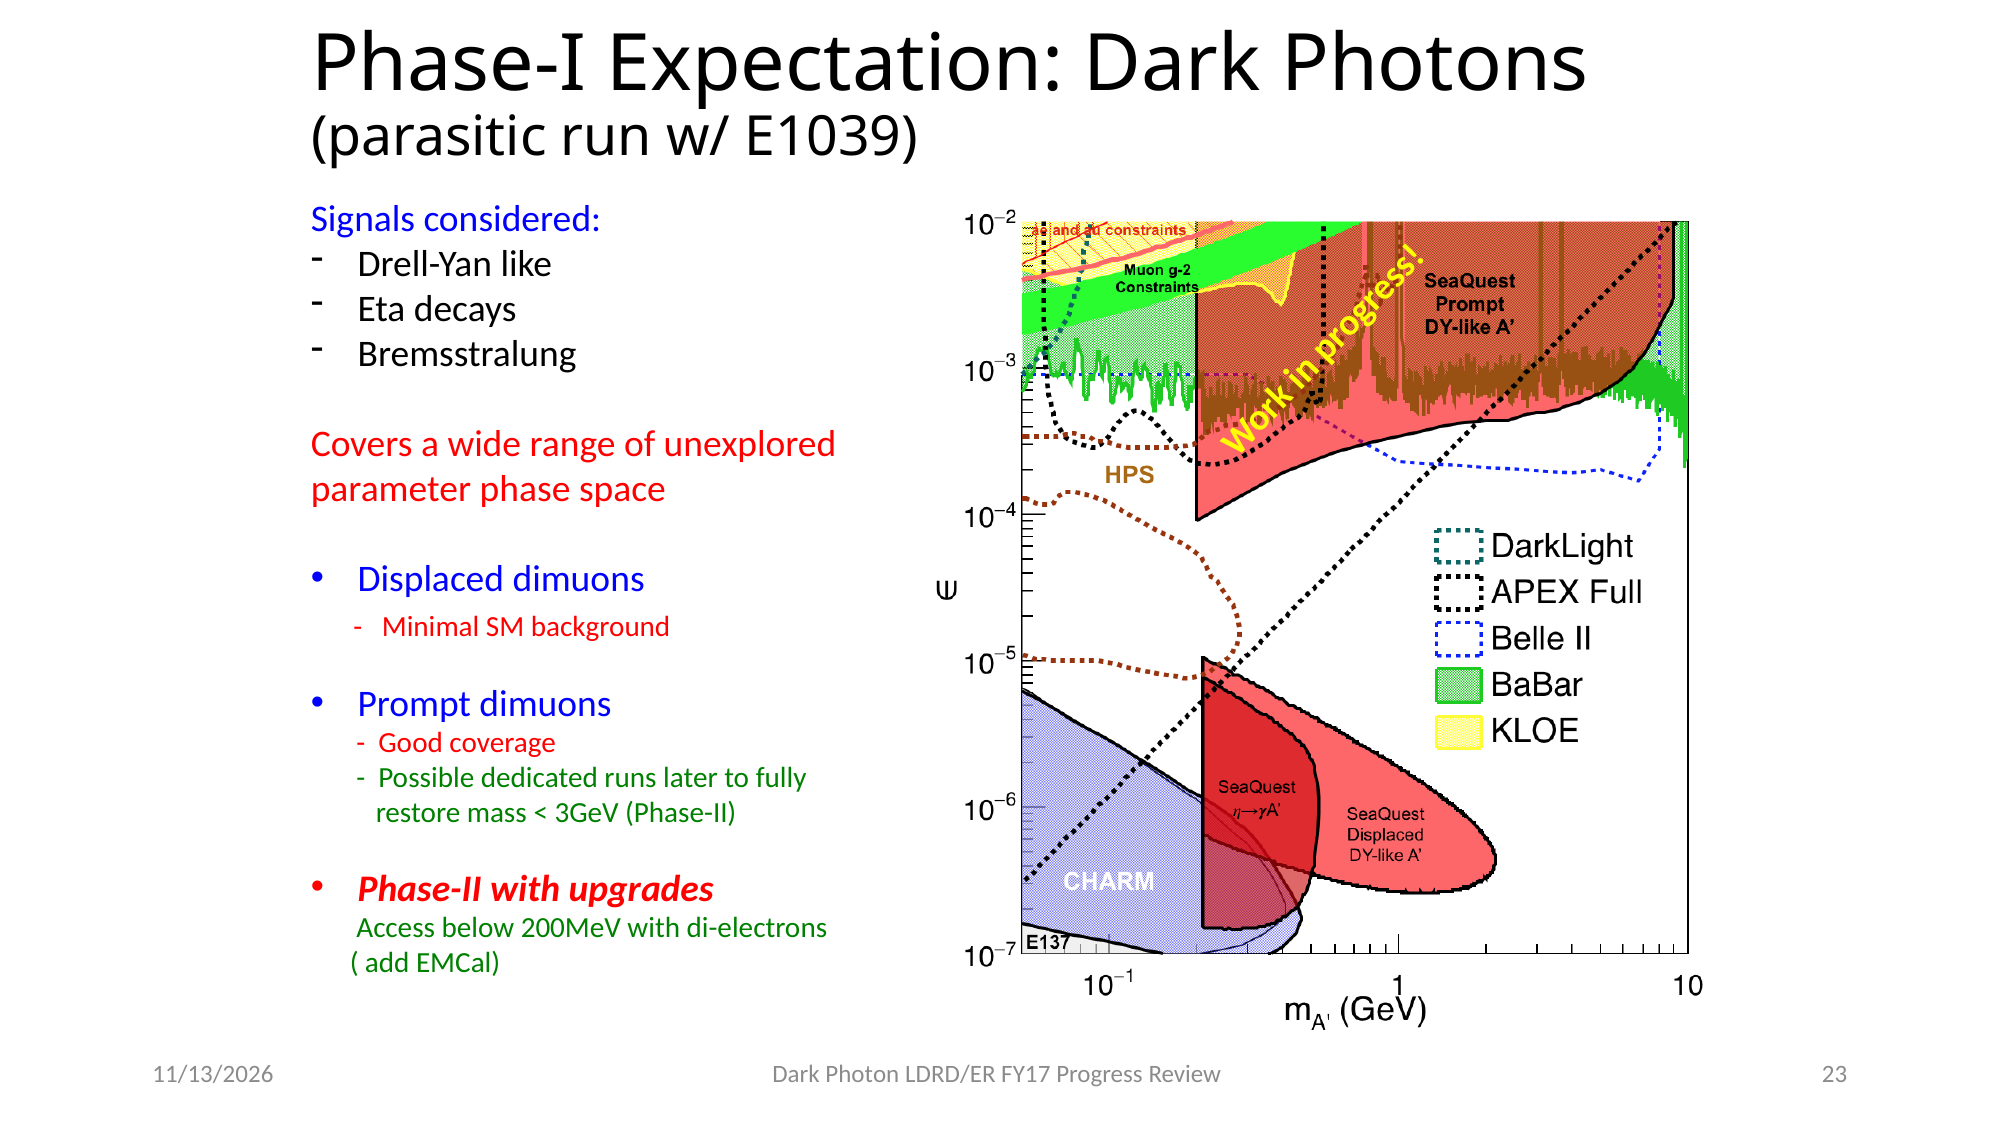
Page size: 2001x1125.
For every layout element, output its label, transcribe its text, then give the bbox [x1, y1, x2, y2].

picture [929, 202, 1732, 1039]
title Phase-I Expectation: Dark Photons (parasitic run w/ E1039) [296, 3, 1675, 187]
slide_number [137, 1042, 588, 1103]
footer Dark Photon LDRD/ER FY17 Progress Review [662, 1042, 1338, 1103]
slide_number 23 [1412, 1042, 1863, 1103]
text_box Signals considered: Drell-Yan like Eta decays Bremsstralung Covers a wide range of unexplored parameter phase space Displaced dimuons - Minimal SM background Prompt dimuons - Good coverage - Possible dedicated runs later to fully restore mass < 3GeV (Phase-II) Phase-II with upgrades Access below 200MeV with di-electrons ( add EMCal) [296, 186, 882, 986]
